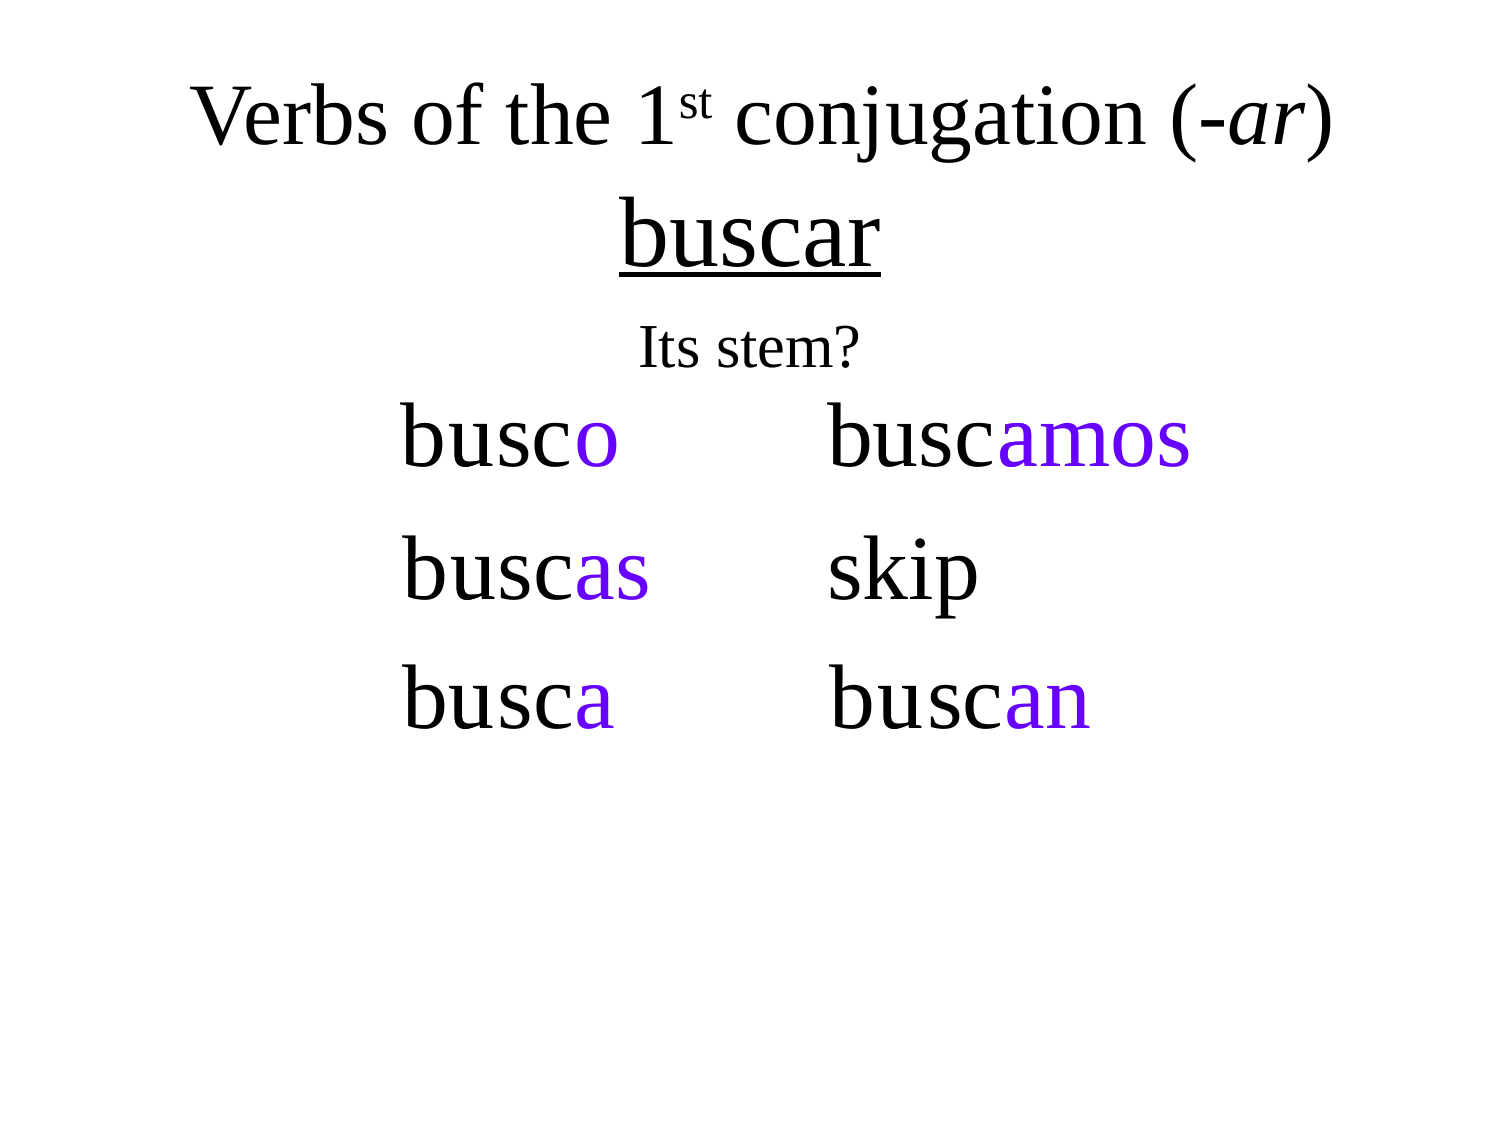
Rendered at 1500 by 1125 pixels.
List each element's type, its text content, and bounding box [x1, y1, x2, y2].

text_box Verbs of the 1st conjugation (-ar) [99, 49, 1425, 170]
text_box b [385, 397, 433, 490]
text_box skip [812, 530, 1015, 623]
text_box u [435, 530, 538, 623]
text_box Its stem? [337, 297, 1163, 388]
text_box b [387, 659, 433, 752]
text_box b [387, 530, 435, 623]
text_box sc [965, 659, 989, 752]
text_box b [814, 659, 862, 752]
text_box sc [536, 659, 560, 752]
text_box mos [1086, 397, 1238, 490]
text_box sc [536, 397, 560, 490]
subtitle buscar [556, 181, 944, 297]
text_box u [433, 397, 536, 490]
text_box an [989, 659, 1140, 752]
text_box busc [812, 397, 982, 490]
text_box u [433, 659, 536, 752]
text_box a [982, 397, 1086, 490]
text_box o [560, 397, 648, 490]
text_box a [560, 659, 711, 752]
text_box u [862, 659, 965, 752]
text_box sc [538, 530, 560, 623]
text_box as [560, 530, 711, 623]
